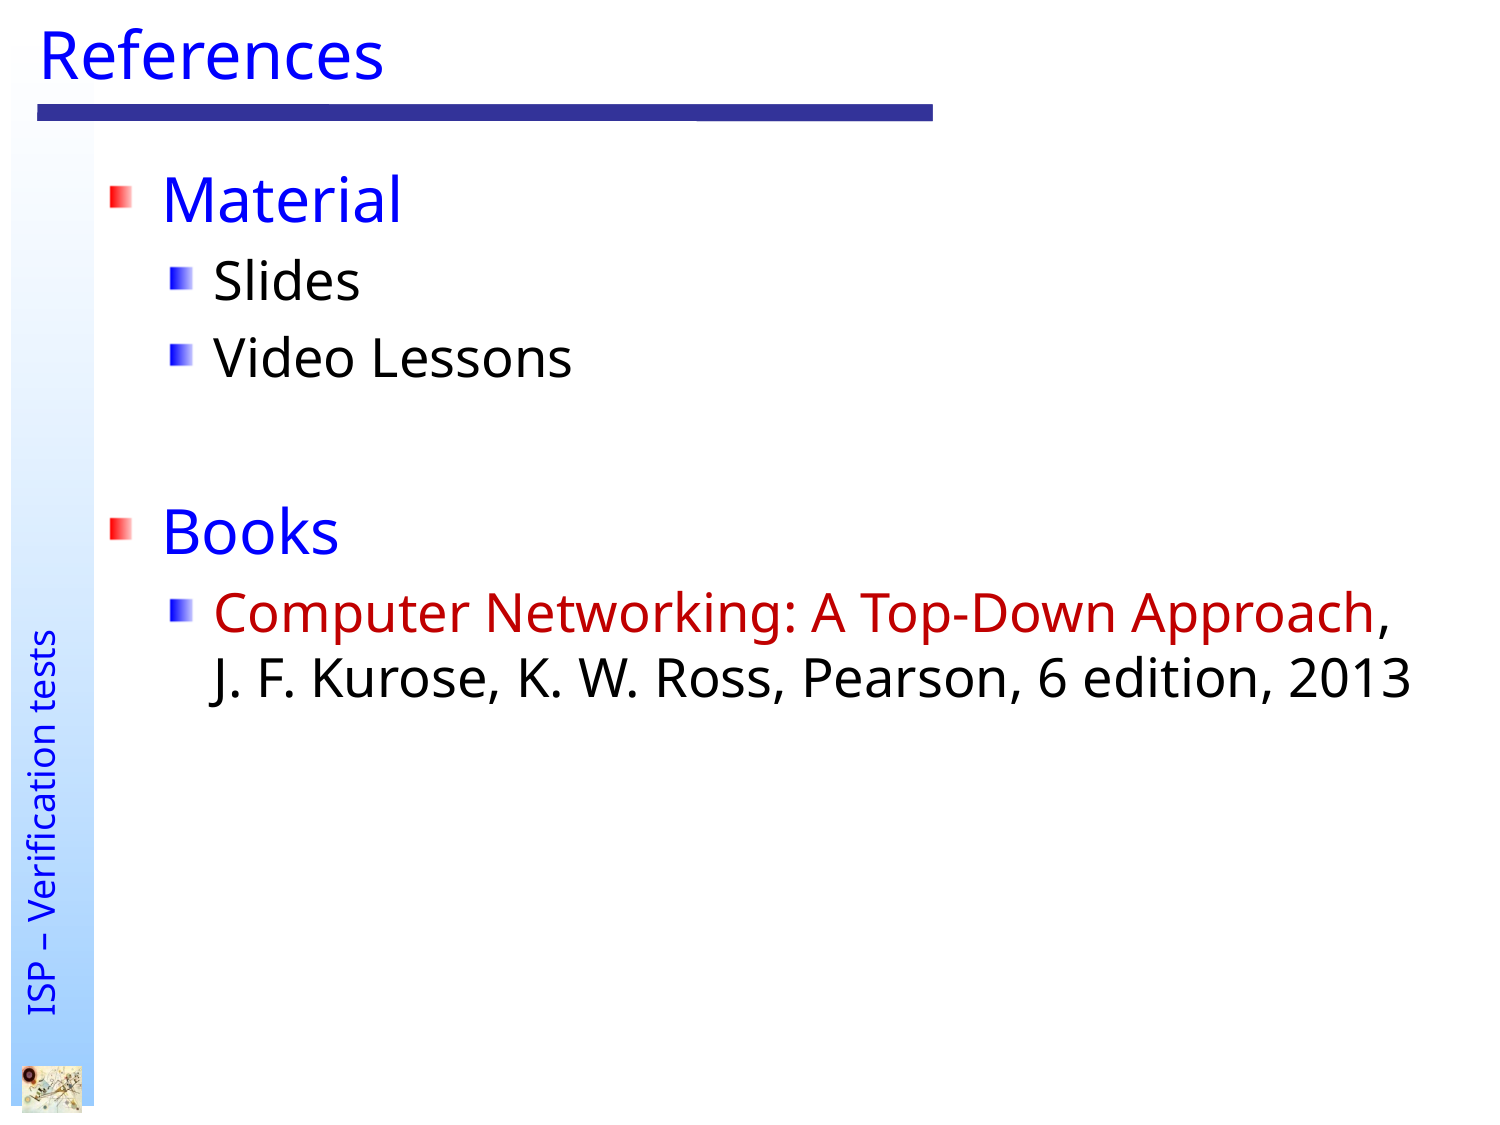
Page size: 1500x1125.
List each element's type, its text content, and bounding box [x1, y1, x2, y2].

picture [168, 342, 196, 369]
picture [168, 597, 196, 625]
picture [168, 265, 196, 293]
title References [23, 4, 1414, 101]
picture [22, 1066, 82, 1113]
list Material Slides Video Lessons Books Computer Networking: A Top-Down Approach, J. F. Kurose, K. W. Ross, Pearson, 6 edition, 2013 [93, 152, 1430, 1055]
picture [108, 516, 135, 543]
picture [108, 184, 135, 211]
